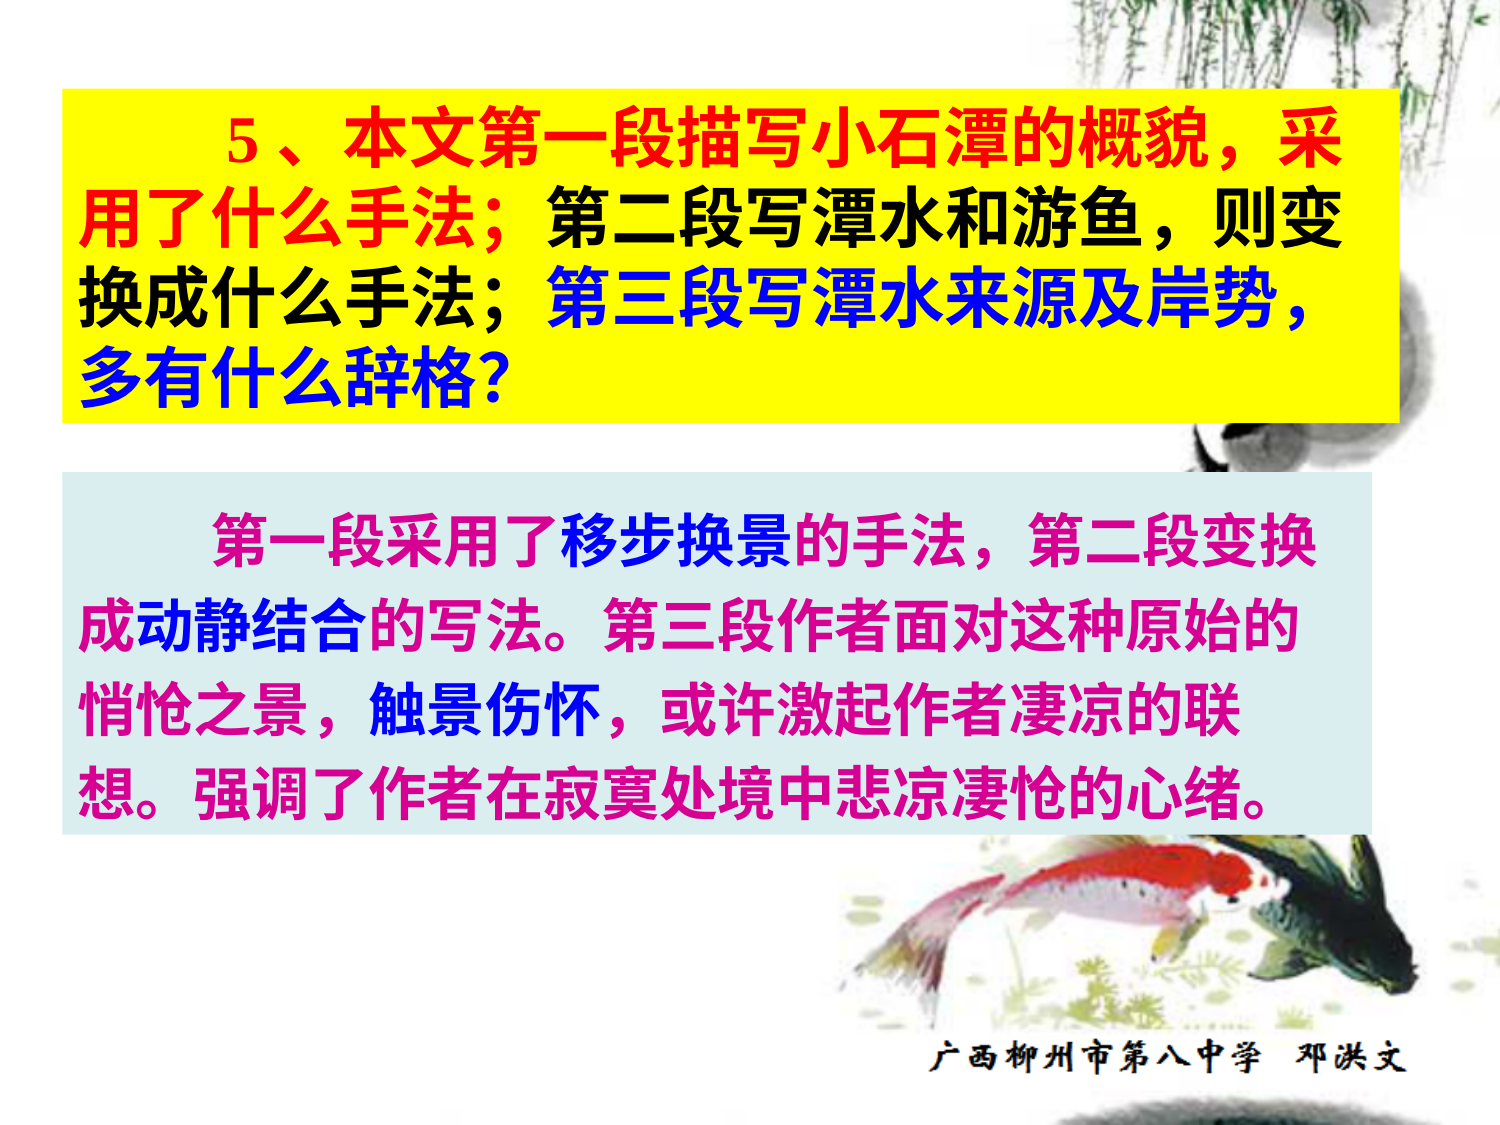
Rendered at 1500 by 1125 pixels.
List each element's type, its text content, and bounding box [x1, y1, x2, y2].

picture [0, 0, 1500, 1125]
text_box 第一段采用了移步换景的手法，第二段变换成动静结合的写法。第三段作者面对这种原始的悄怆之景，触景伤怀，或许激起作者凄凉的联想。强调了作者在寂寞处境中悲凉凄怆的心绪。 [62, 472, 1373, 835]
text_box 5、本文第一段描写小石潭的概貌，采用了什么手法；第二段写潭水和游鱼，则变换成什么手法；第三段写潭水来源及岸势，多有什么辞格？ [62, 88, 1400, 424]
